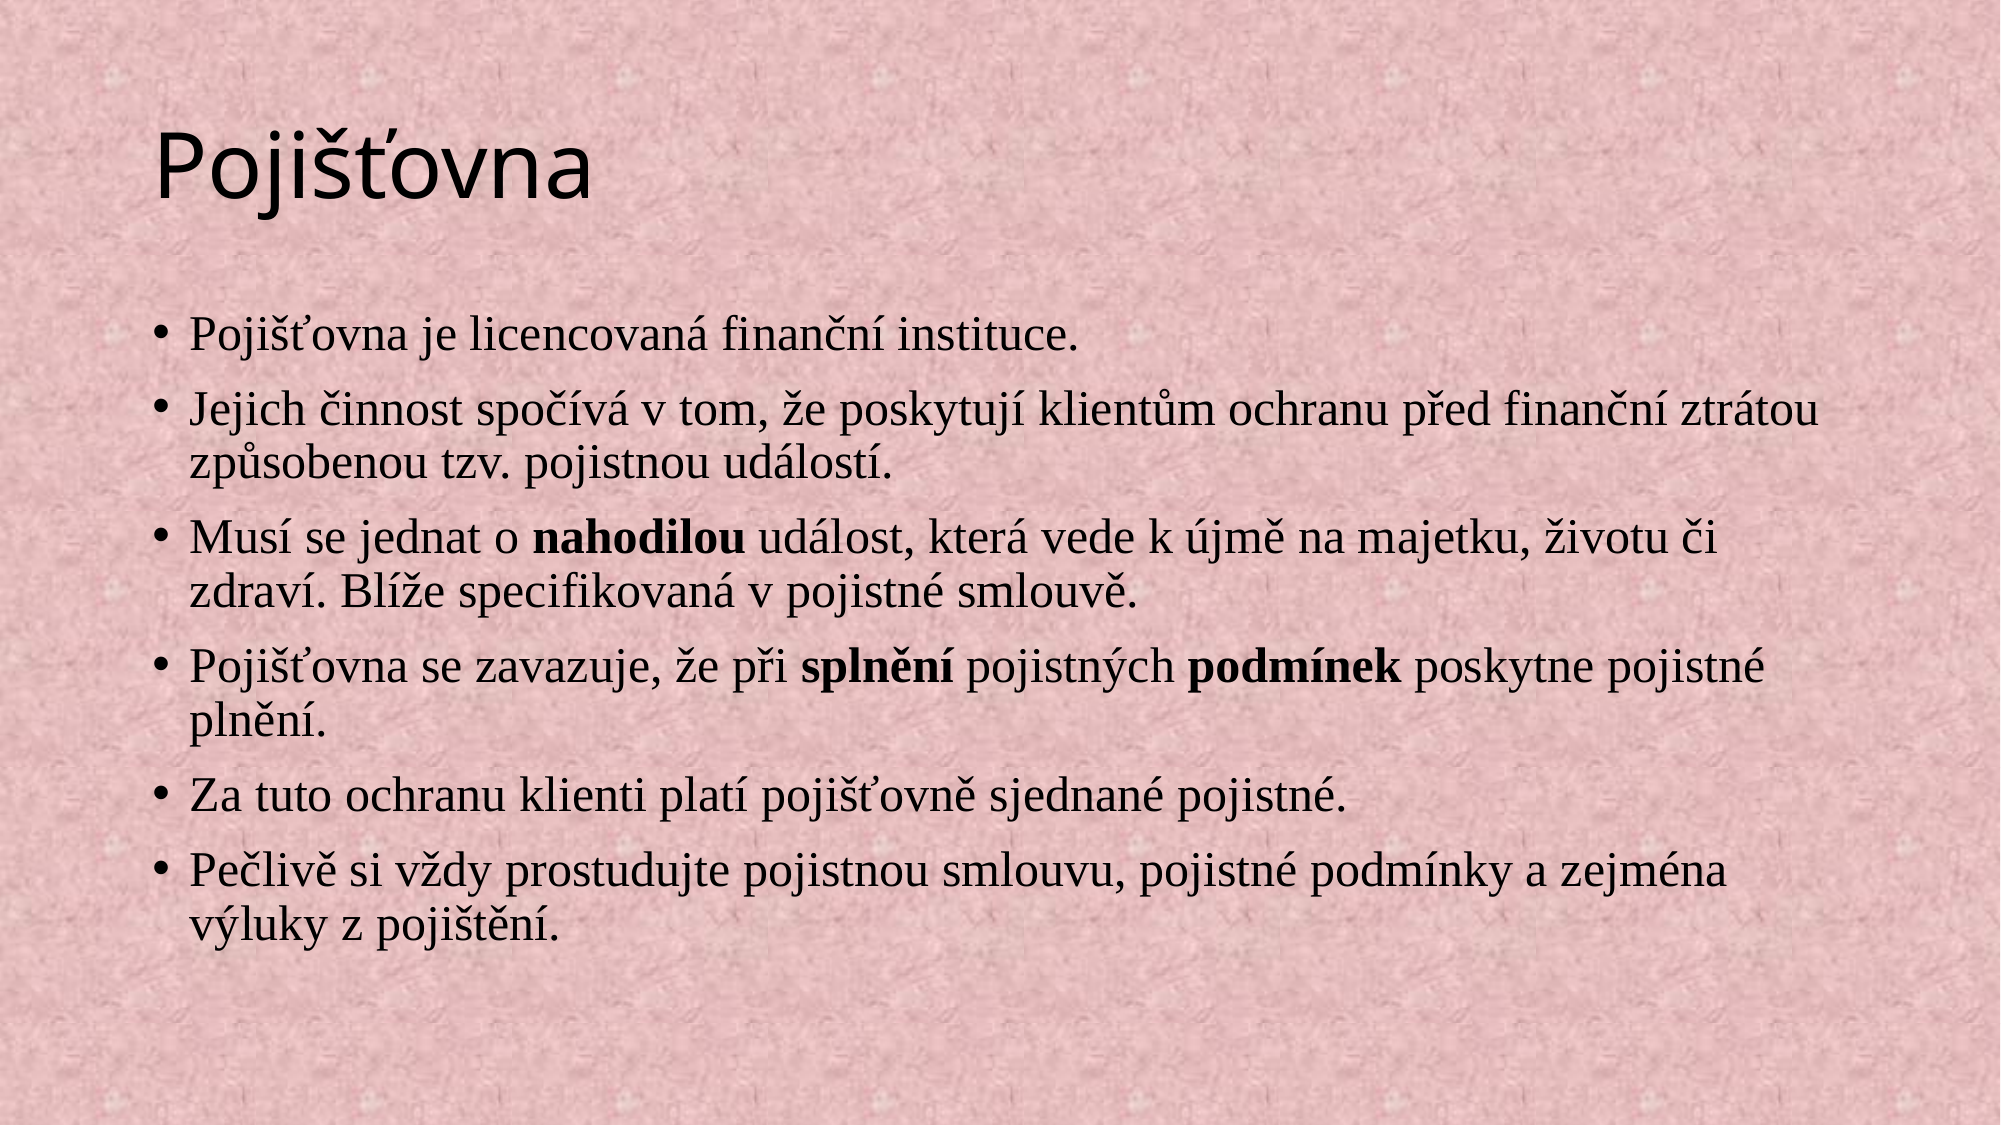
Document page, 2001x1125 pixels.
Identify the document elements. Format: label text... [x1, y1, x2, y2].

picture [0, 0, 2001, 1125]
title Pojišťovna [137, 59, 1863, 278]
list Pojišťovna je licencovaná finanční instituce. Jejich činnost spočívá v tom, že poskytují klientům ochranu před finanční ztrátou způsobenou tzv. pojistnou událostí. Musí se jednat o nahodilou událost, která vede k újmě na majetku, životu či zdraví. Blíže specifikovaná v pojistné smlouvě. Pojišťovna se zavazuje, že při splnění pojistných podmínek poskytne pojistné plnění. Za tuto ochranu klienti platí pojišťovně sjednané pojistné. Pečlivě si vždy prostudujte pojistnou smlouvu, pojistné podmínky a zejména výluky z pojištění. [137, 299, 1863, 1014]
